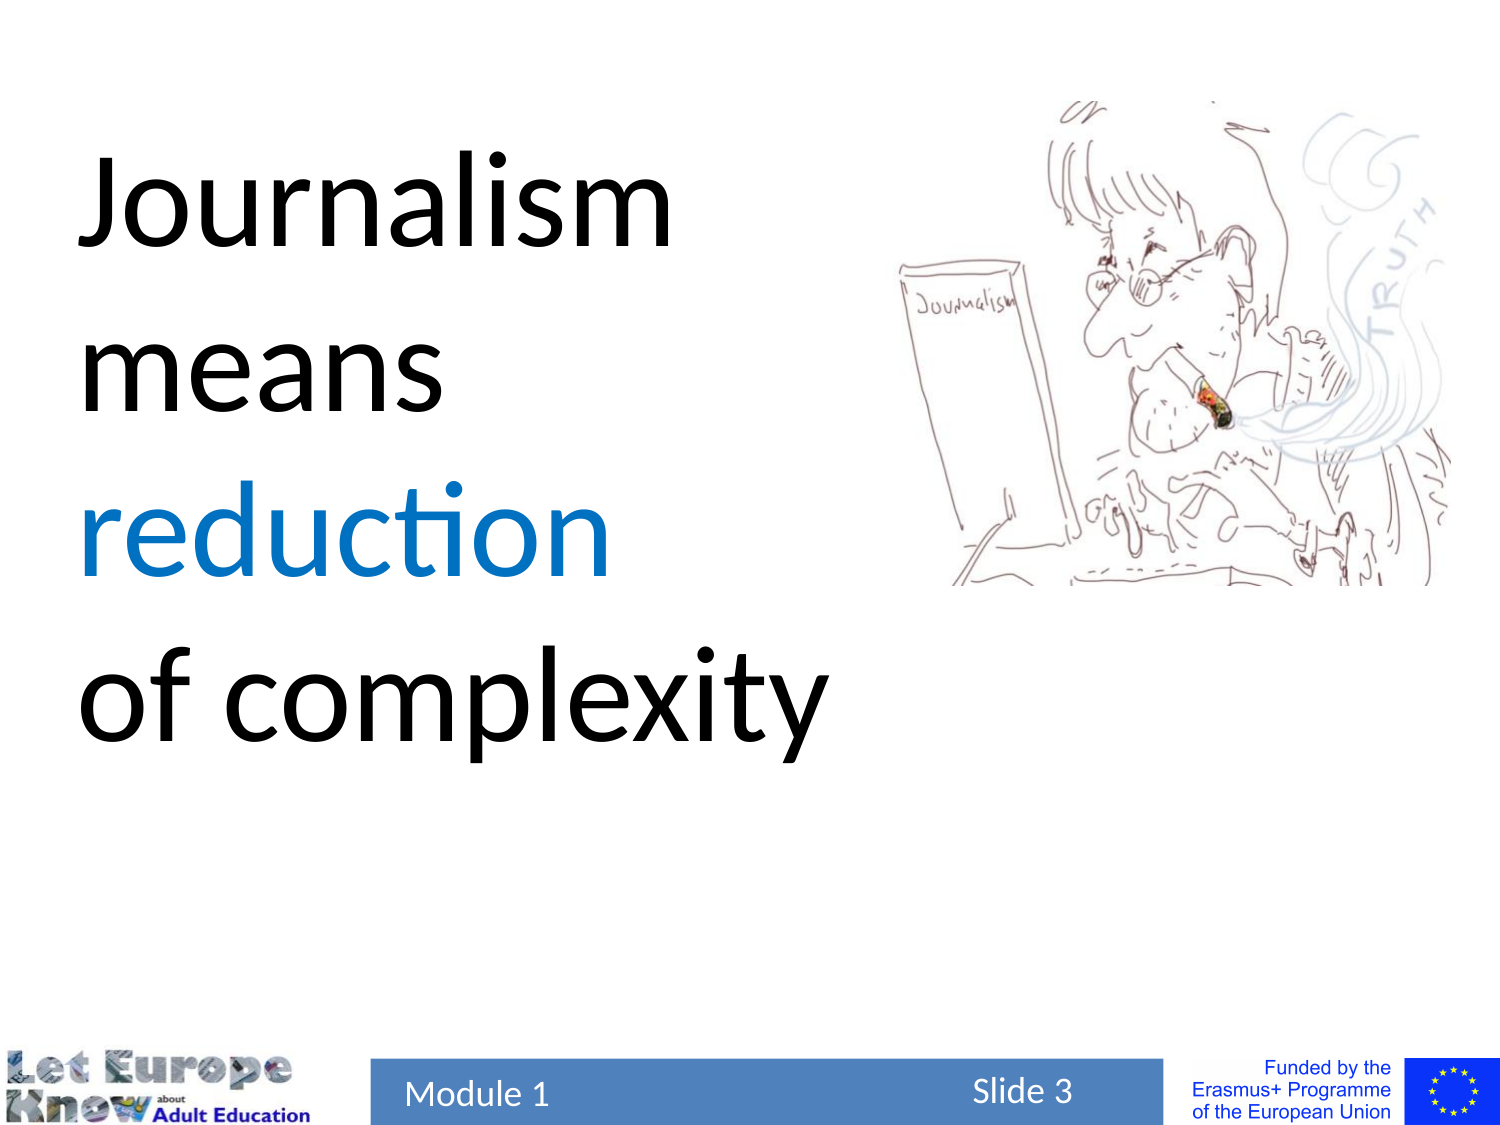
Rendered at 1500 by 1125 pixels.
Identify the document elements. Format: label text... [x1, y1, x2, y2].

text_box Slide 3 [957, 1058, 1190, 1119]
text_box Module 1 [389, 1061, 1128, 1122]
text_box [368, 1056, 1165, 1125]
text_box Journalism means reduction of complexity [62, 101, 975, 777]
picture [1192, 1058, 1500, 1125]
picture [805, 101, 1451, 586]
picture [5, 1044, 314, 1125]
